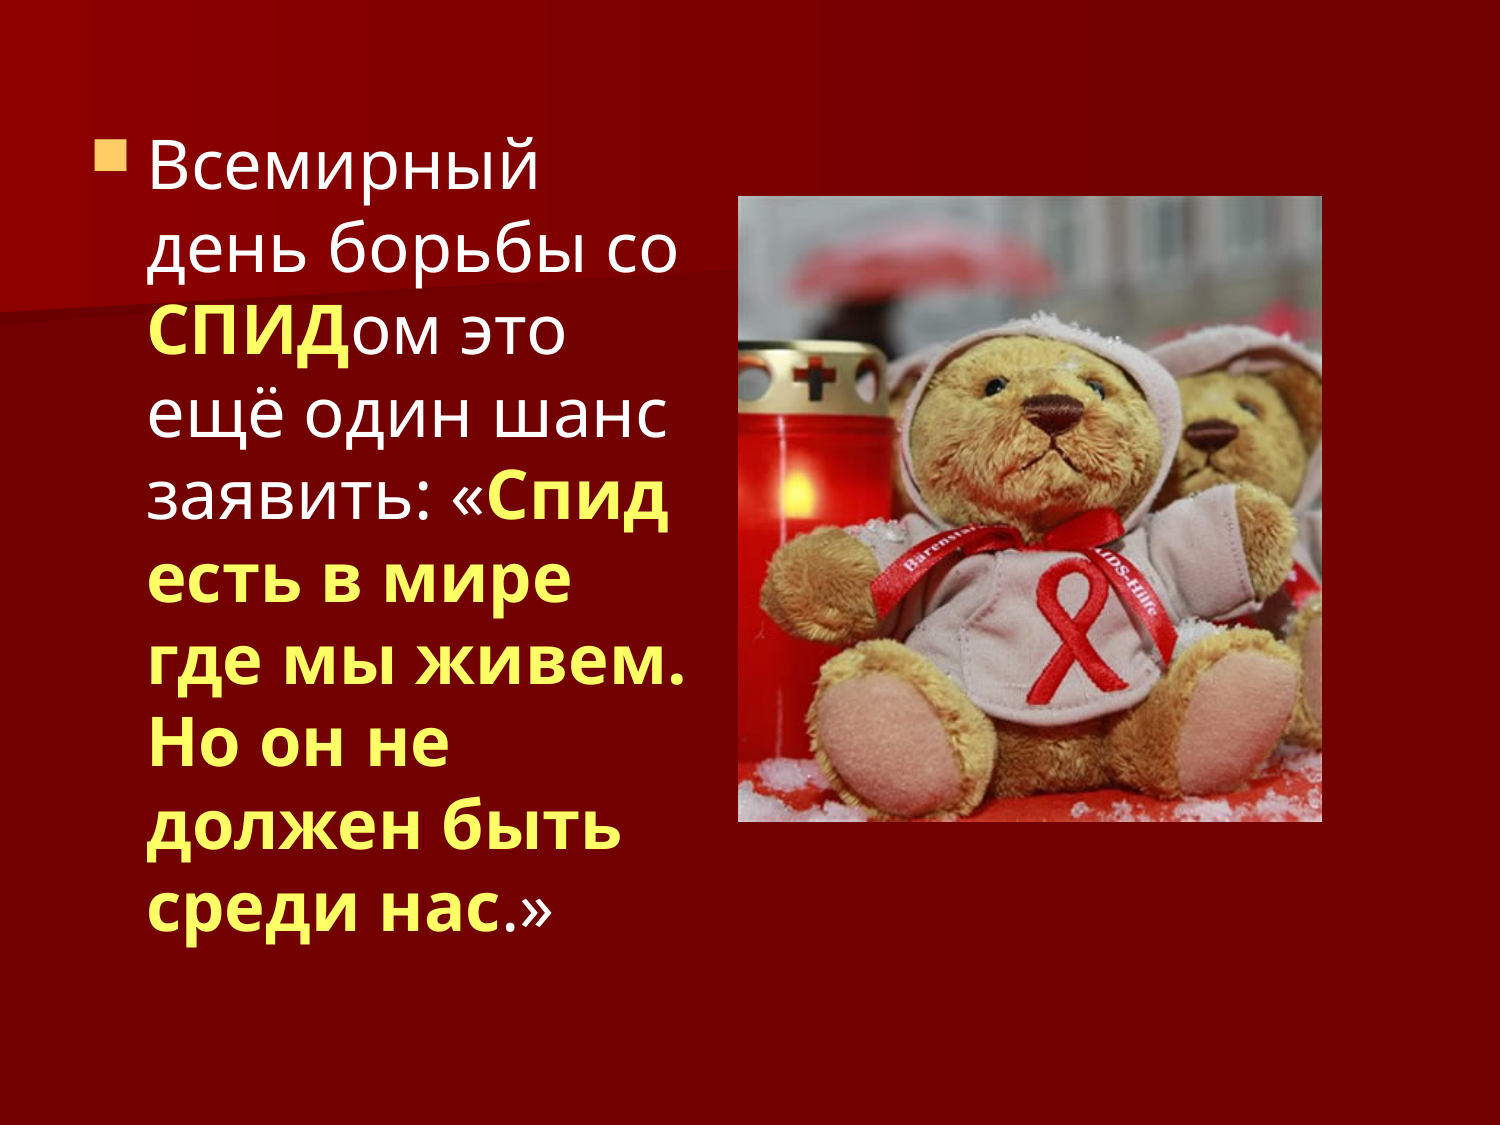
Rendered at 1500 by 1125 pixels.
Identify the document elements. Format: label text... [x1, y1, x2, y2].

list Всемирный день борьбы со СПИДом это ещё один шанс заявить: «Спид есть в мире где мы живем. Но он не должен быть среди нас.» [74, 113, 704, 1038]
picture [738, 196, 1322, 822]
